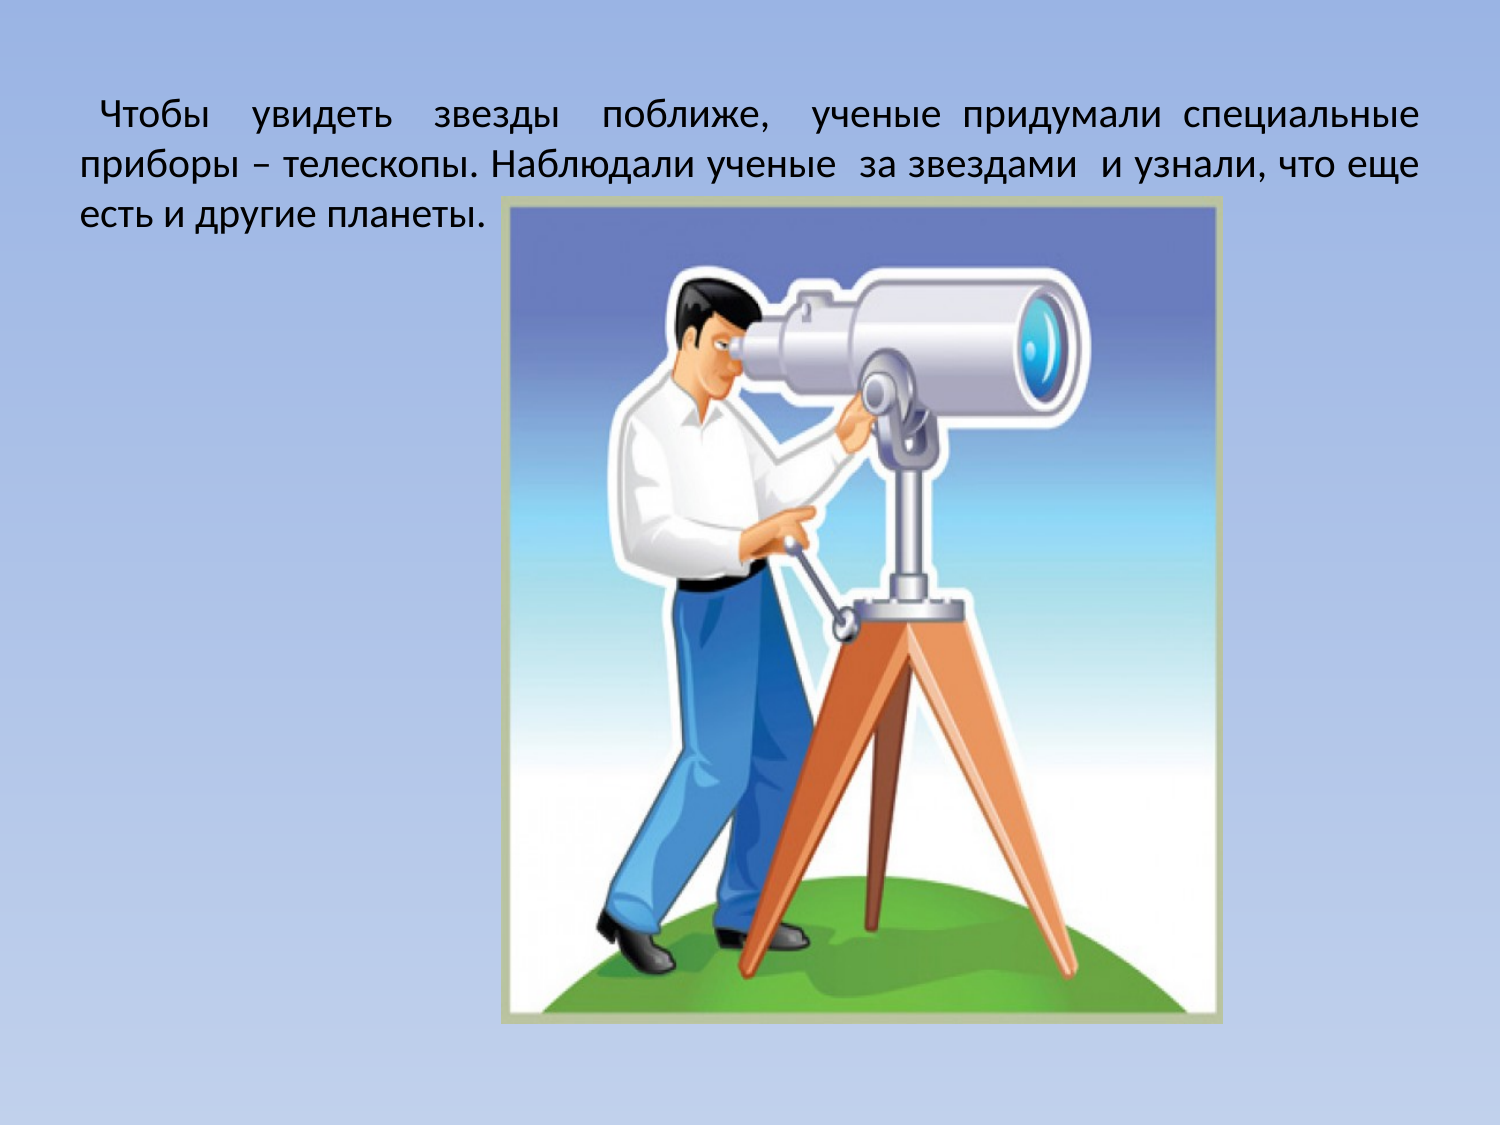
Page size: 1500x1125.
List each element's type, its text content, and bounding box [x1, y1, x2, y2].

picture [501, 195, 1223, 1024]
text_box Чтобы увидеть звезды поближе, ученые придумали специальные приборы – телескопы. Наблюдали ученые за звездами и узнали, что еще есть и другие планеты. [64, 78, 1436, 288]
